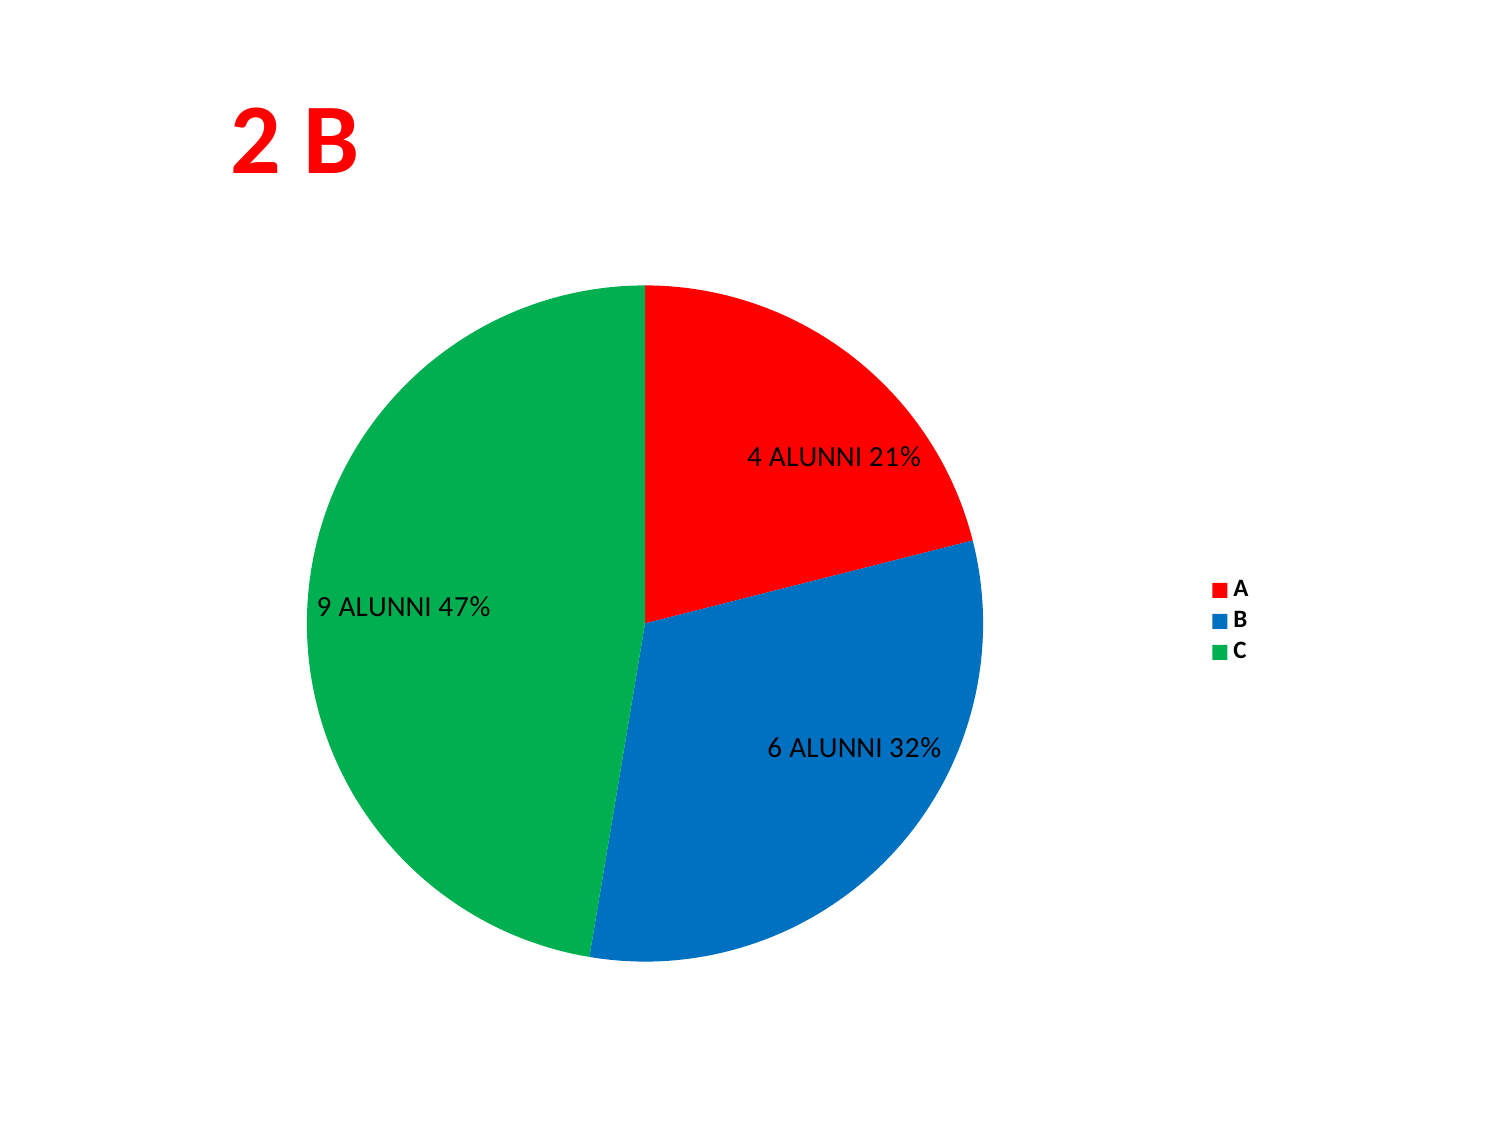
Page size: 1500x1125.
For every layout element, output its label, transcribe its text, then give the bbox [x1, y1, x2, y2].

chart [206, 266, 1270, 977]
text_box 2 B [182, 66, 408, 202]
